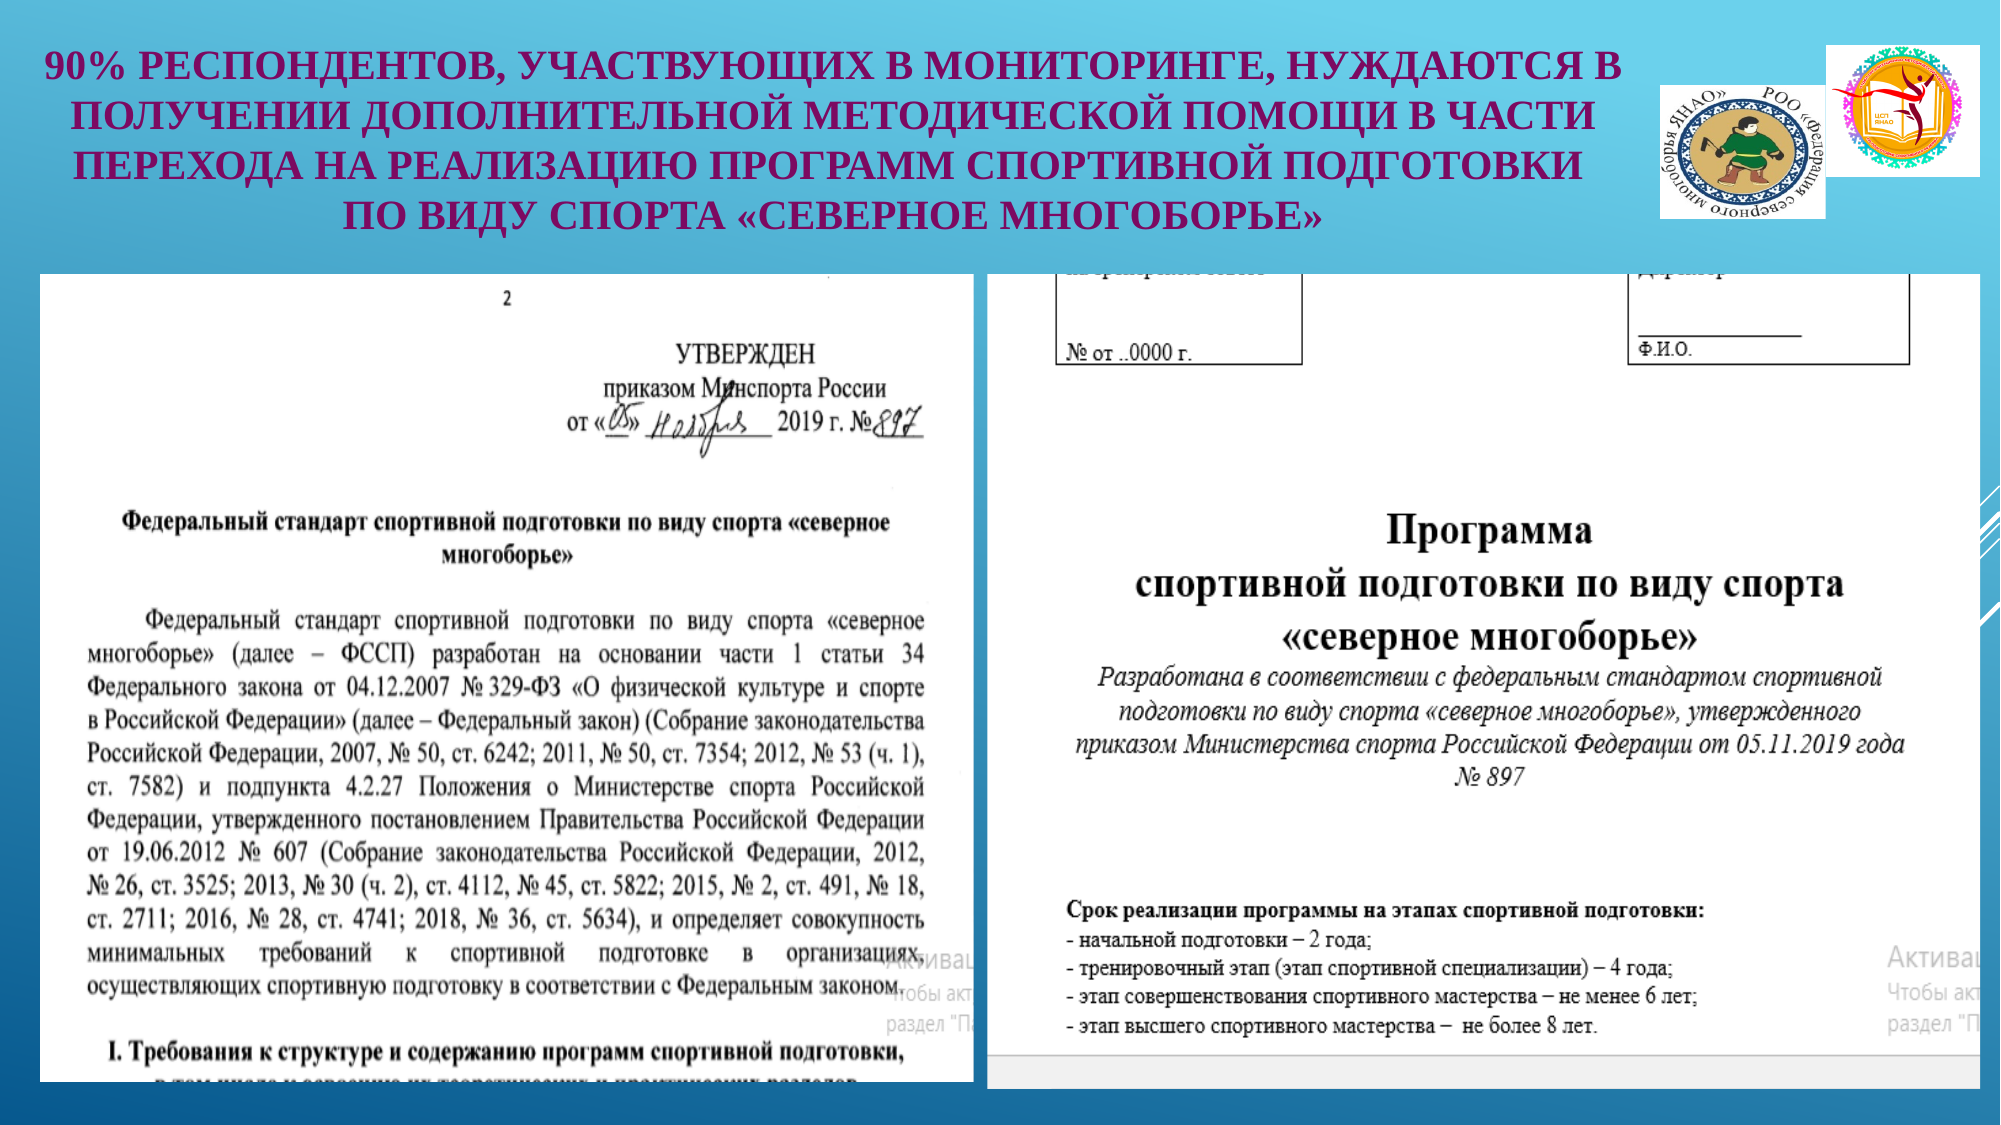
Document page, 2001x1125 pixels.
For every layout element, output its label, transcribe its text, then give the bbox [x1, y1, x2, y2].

picture [39, 274, 974, 1082]
picture [1659, 44, 1981, 220]
title 90% респондентов, участвующих в мониторинге, нуждаются в получении дополнительной методической помощи в части перехода на реализацию программ спортивной подготовки по виду спорта «северное многоборье» [6, 29, 1661, 296]
picture [987, 274, 1981, 1089]
